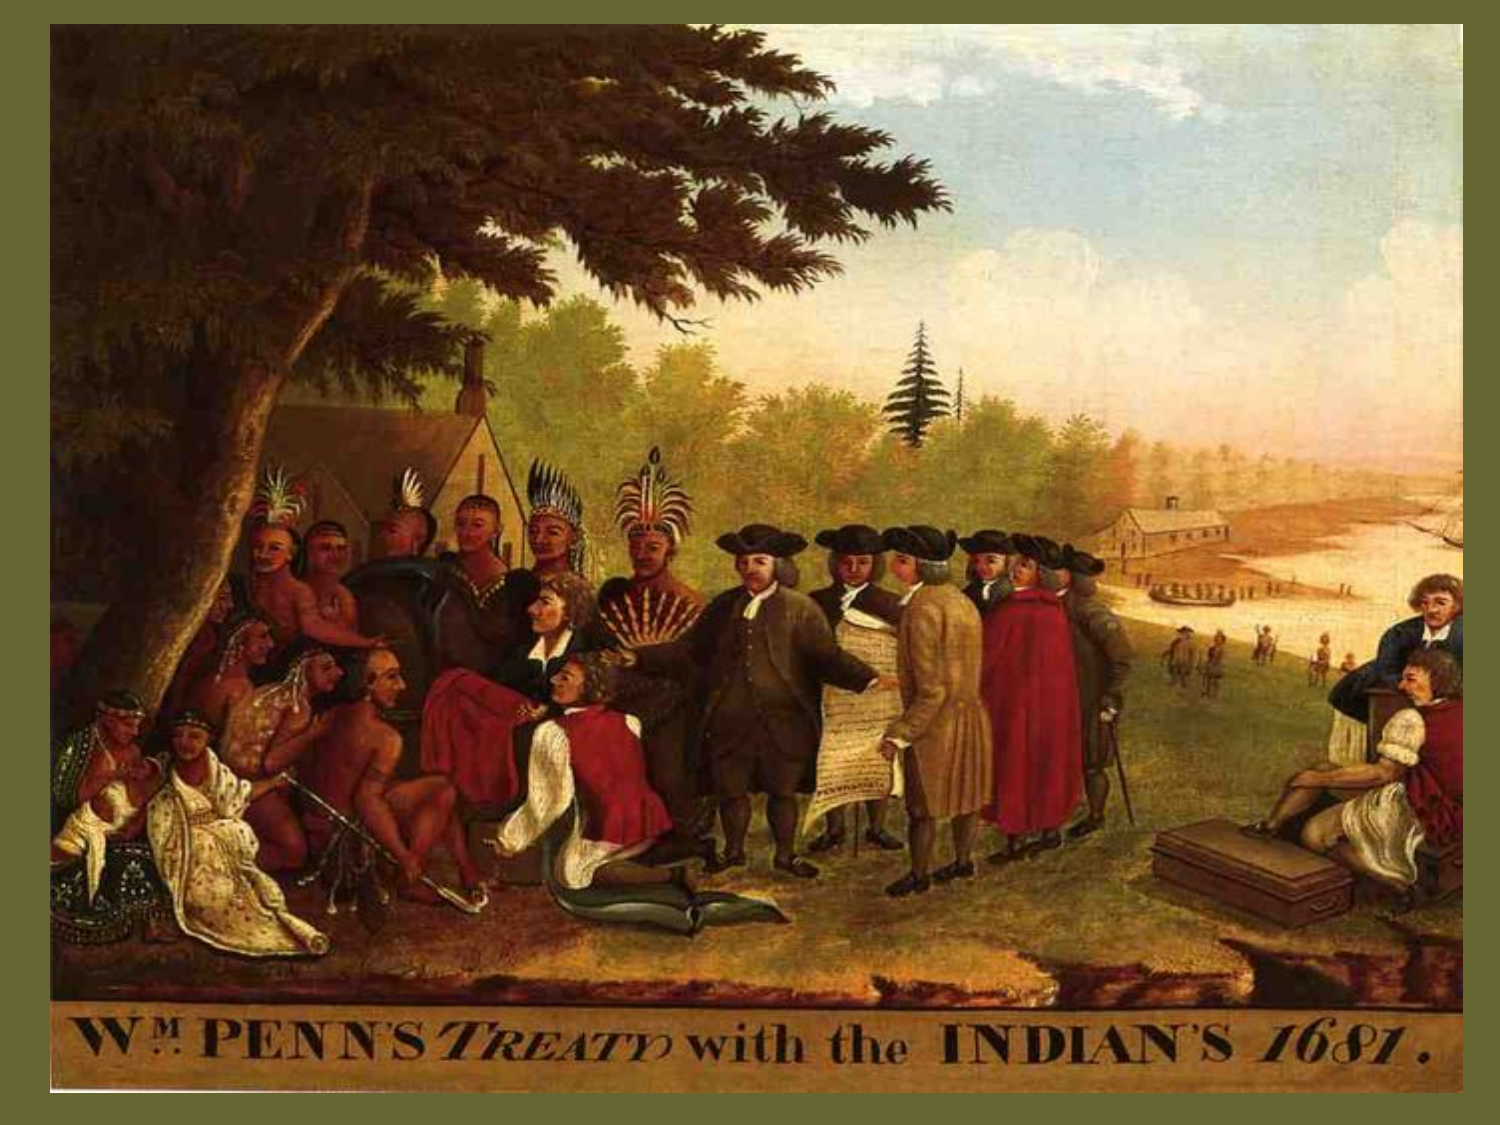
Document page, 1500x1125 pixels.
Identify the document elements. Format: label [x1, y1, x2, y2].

picture [49, 24, 1463, 1094]
